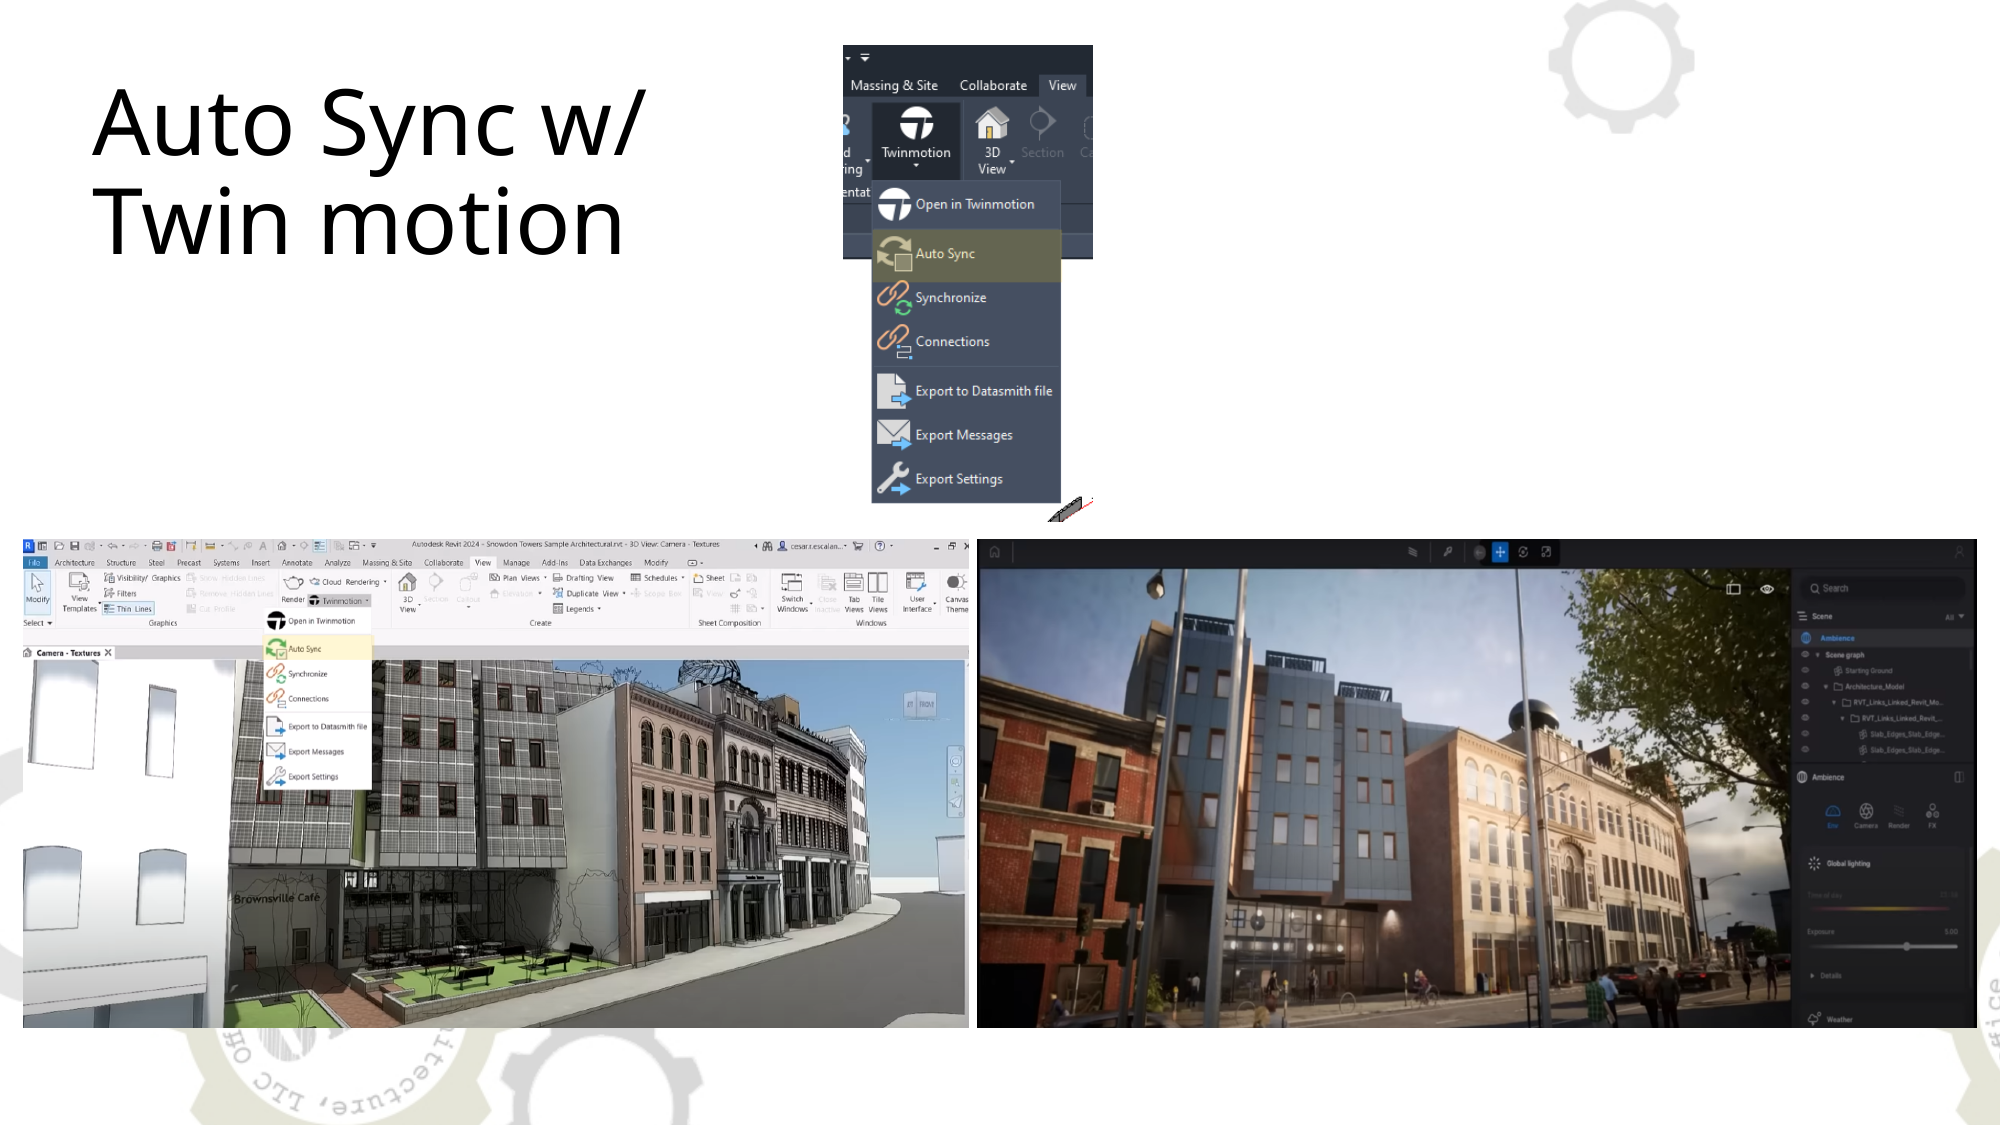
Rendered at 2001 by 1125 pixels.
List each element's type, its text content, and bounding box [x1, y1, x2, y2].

title Auto Sync w/ Twin motion [77, 66, 732, 284]
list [23, 539, 969, 1028]
picture [843, 45, 1093, 522]
picture [977, 539, 1977, 1028]
